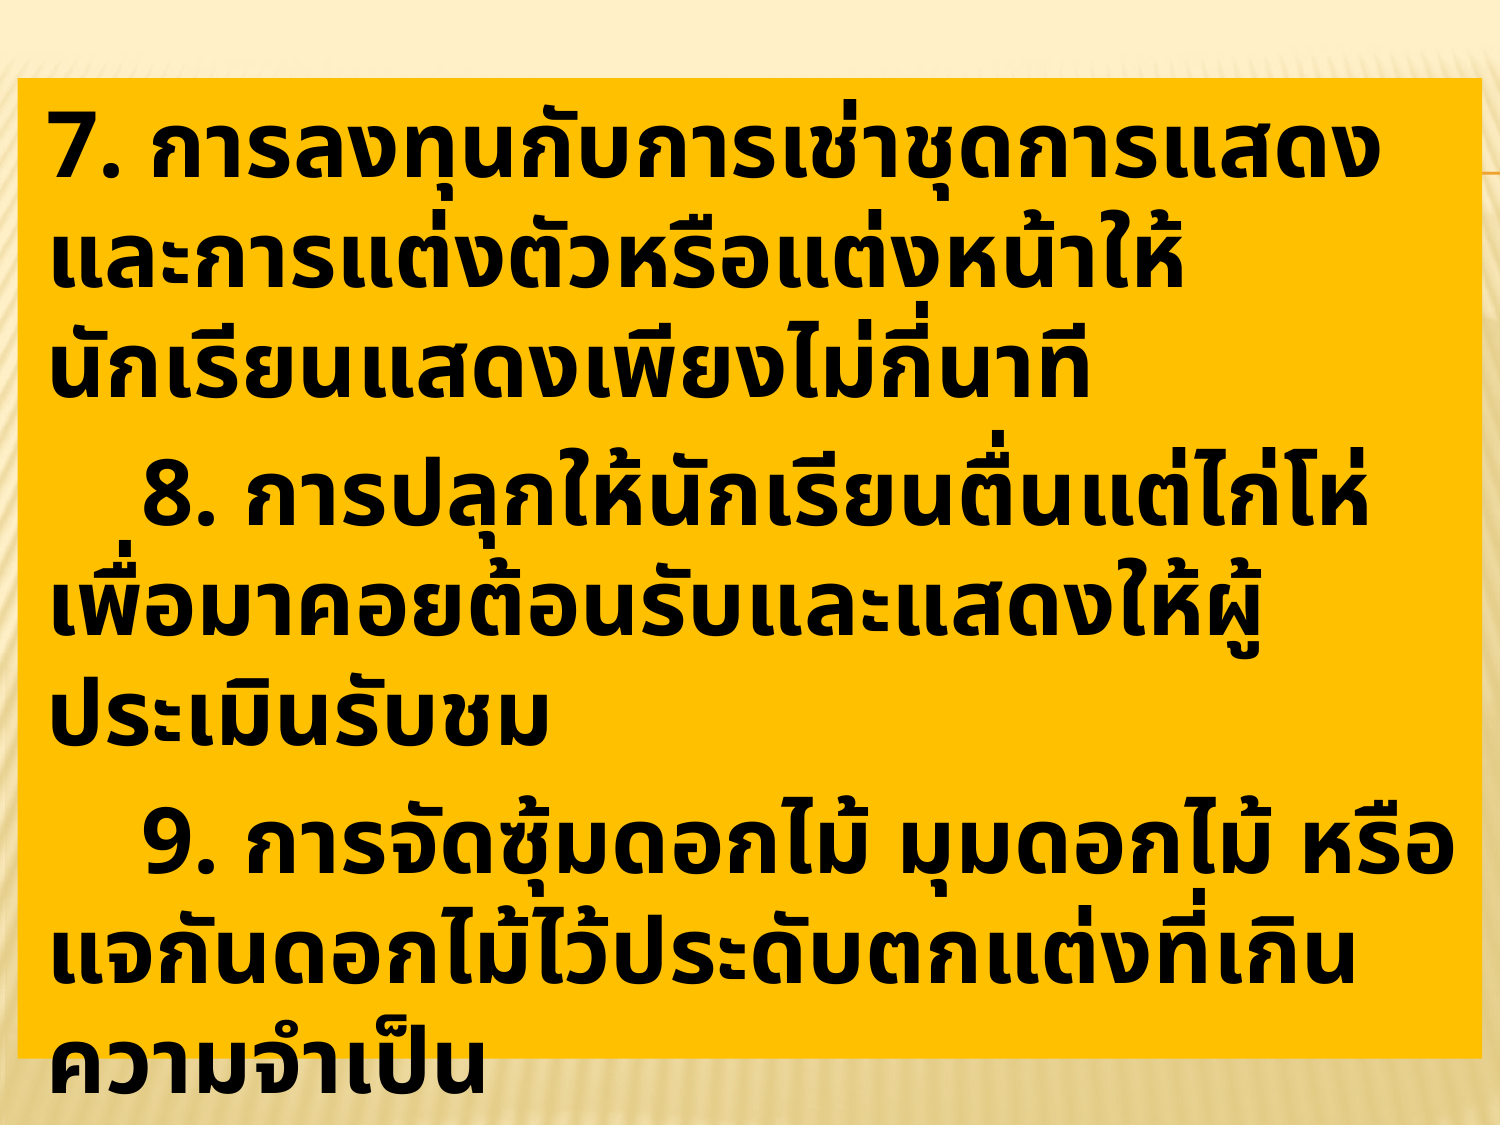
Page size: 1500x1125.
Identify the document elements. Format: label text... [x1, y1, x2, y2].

list 7. การลงทุนกับการเช่าชุดการแสดงและการแต่งตัวหรือแต่งหน้าให้นักเรียนแสดงเพียงไม่กี่นาที 8. การปลุกให้นักเรียนตื่นแต่ไก่โห่ เพื่อมาคอยต้อนรับและแสดงให้ผู้ประเมินรับชม 9. การจัดซุ้มดอกไม้ มุมดอกไม้ หรือแจกันดอกไม้ไว้ประดับตกแต่งที่เกินความจำเป็น 10. การเสียเงินและเสียเวลากับการซื้อผ้ามาผูกโบว์หรือจับกลีบเป็นริ้วแถวไว้ประดับหน้าห้องประชุม [17, 78, 1483, 1059]
